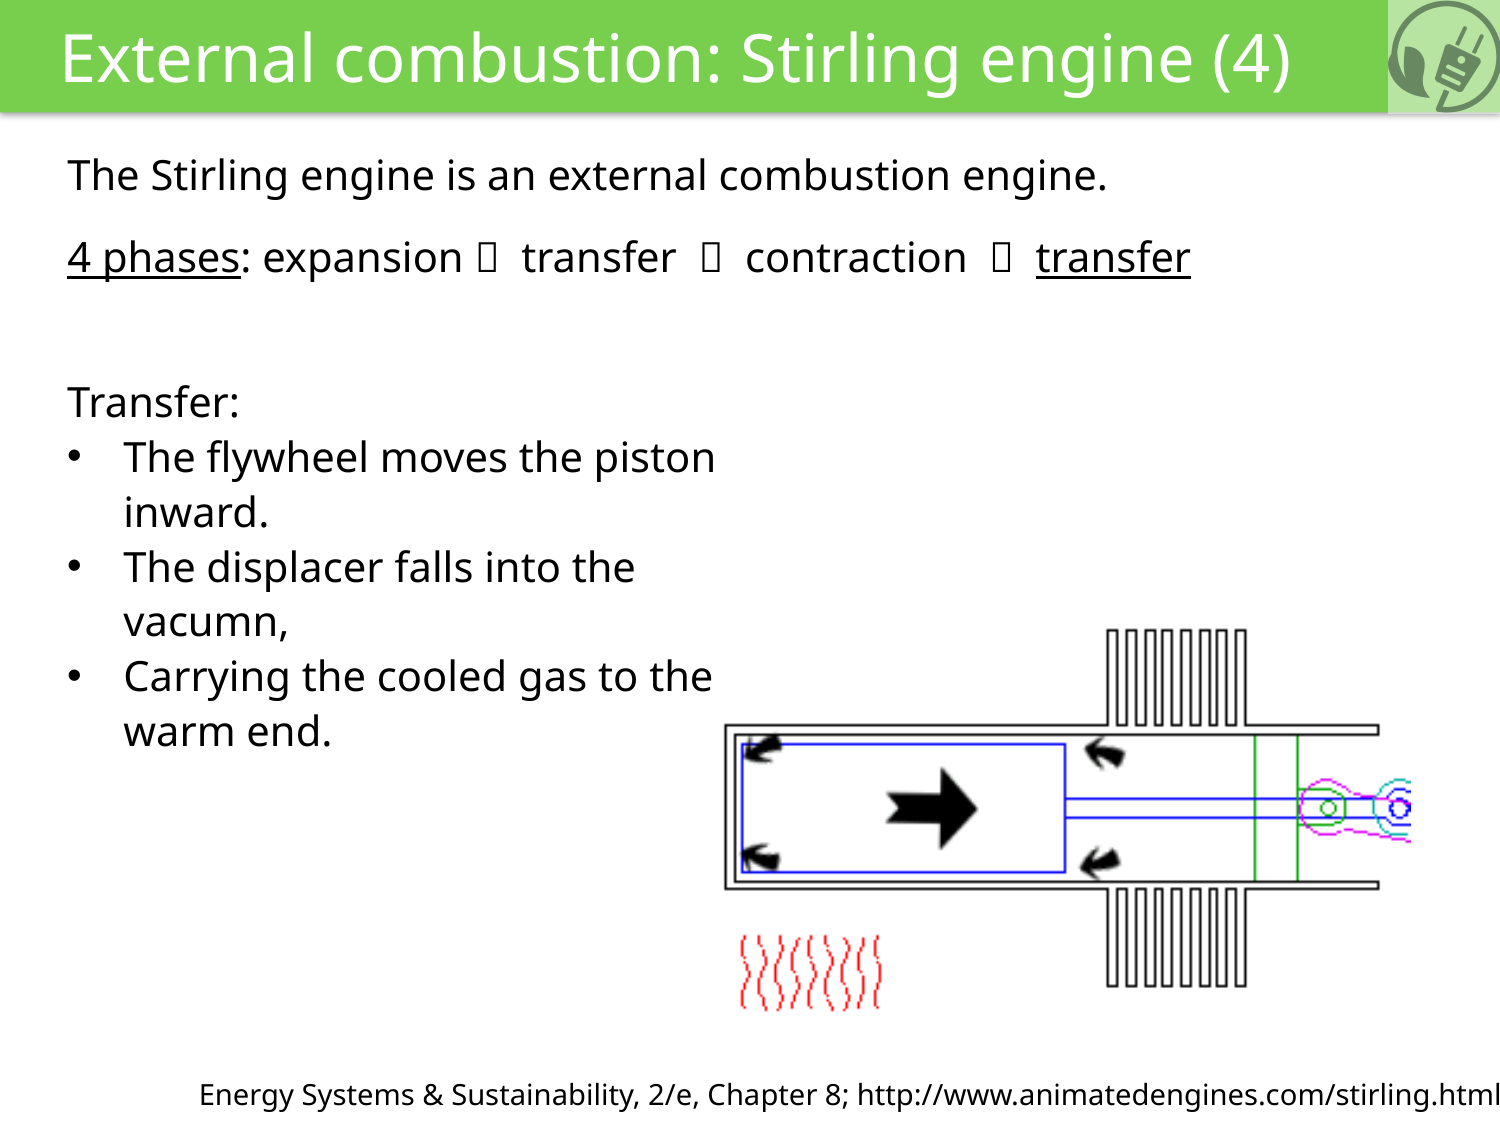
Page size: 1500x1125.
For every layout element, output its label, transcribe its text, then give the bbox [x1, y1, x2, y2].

text_box The Stirling engine is an external combustion engine. 4 phases: expansion  transfer  contraction  transfer [52, 136, 1447, 289]
text_box [0, 0, 1385, 113]
picture [1387, 0, 1500, 115]
text_box Transfer: The flywheel moves the piston inward. The displacer falls into the vacumn, Carrying the cooled gas to the warm end. [52, 363, 786, 763]
text_box Energy Systems & Sustainability, 2/e, Chapter 8; http://www.animatedengines.com/stirling.html [184, 1068, 1500, 1119]
picture [699, 599, 1411, 1027]
text_box External combustion: Stirling engine (4) [44, 8, 1308, 103]
